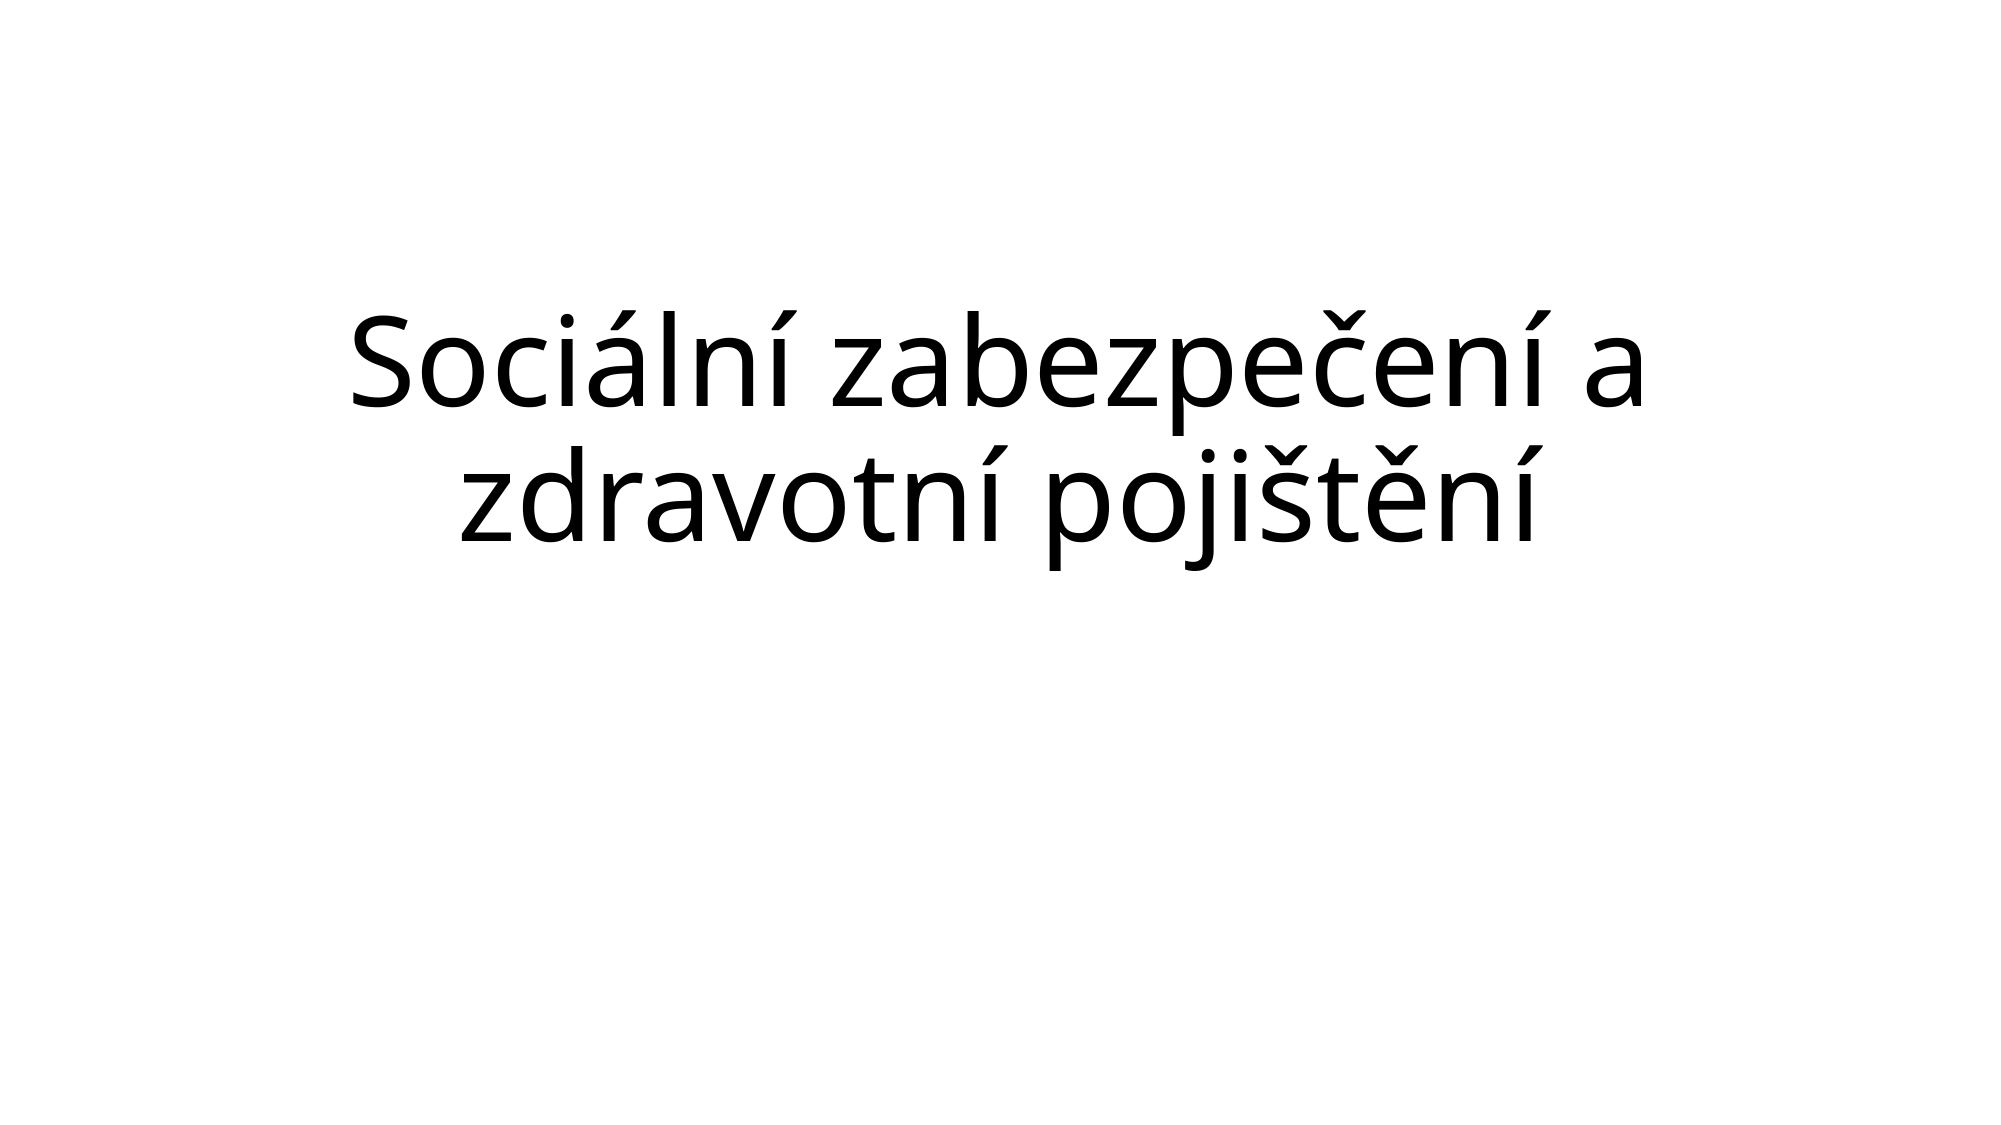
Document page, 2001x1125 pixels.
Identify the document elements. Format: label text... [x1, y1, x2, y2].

title Sociální zabezpečení a zdravotní pojištění [249, 184, 1750, 576]
